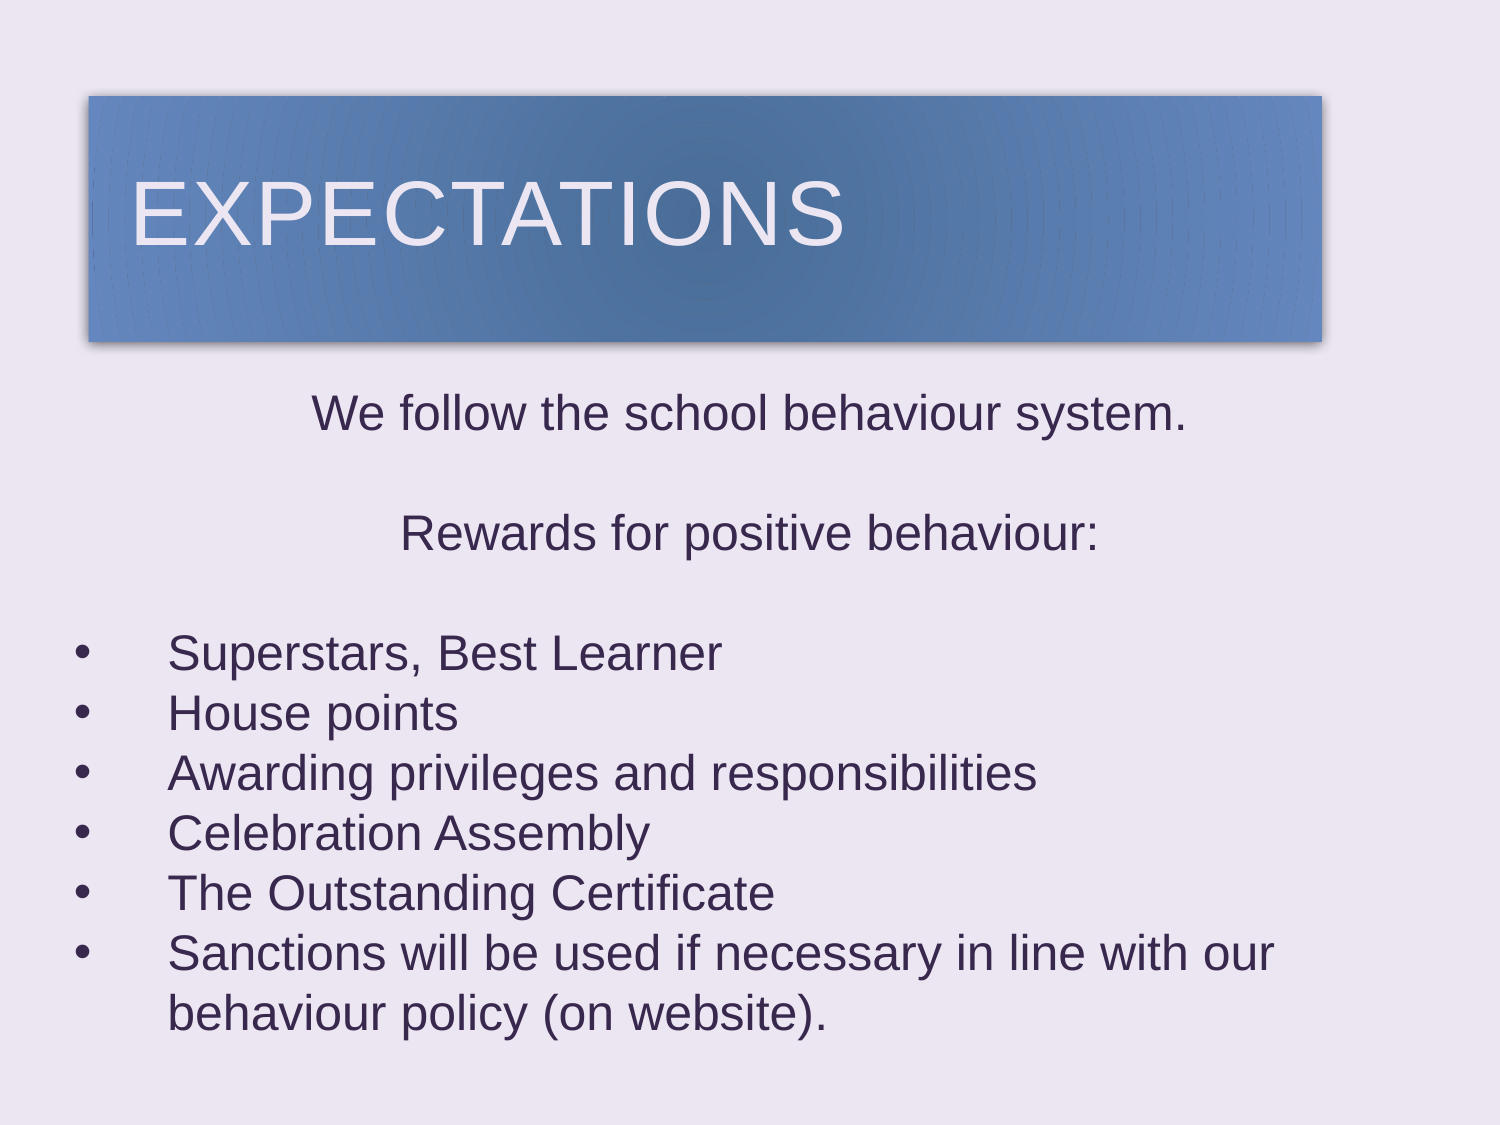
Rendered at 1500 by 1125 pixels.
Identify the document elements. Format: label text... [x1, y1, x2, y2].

title Expectations [88, 96, 1322, 342]
text_box We follow the school behaviour system. Rewards for positive behaviour: Superstars, Best Learner House points Awarding privileges and responsibilities Celebration Assembly The Outstanding Certificate Sanctions will be used if necessary in line with our behaviour policy (on website). [58, 373, 1442, 1049]
